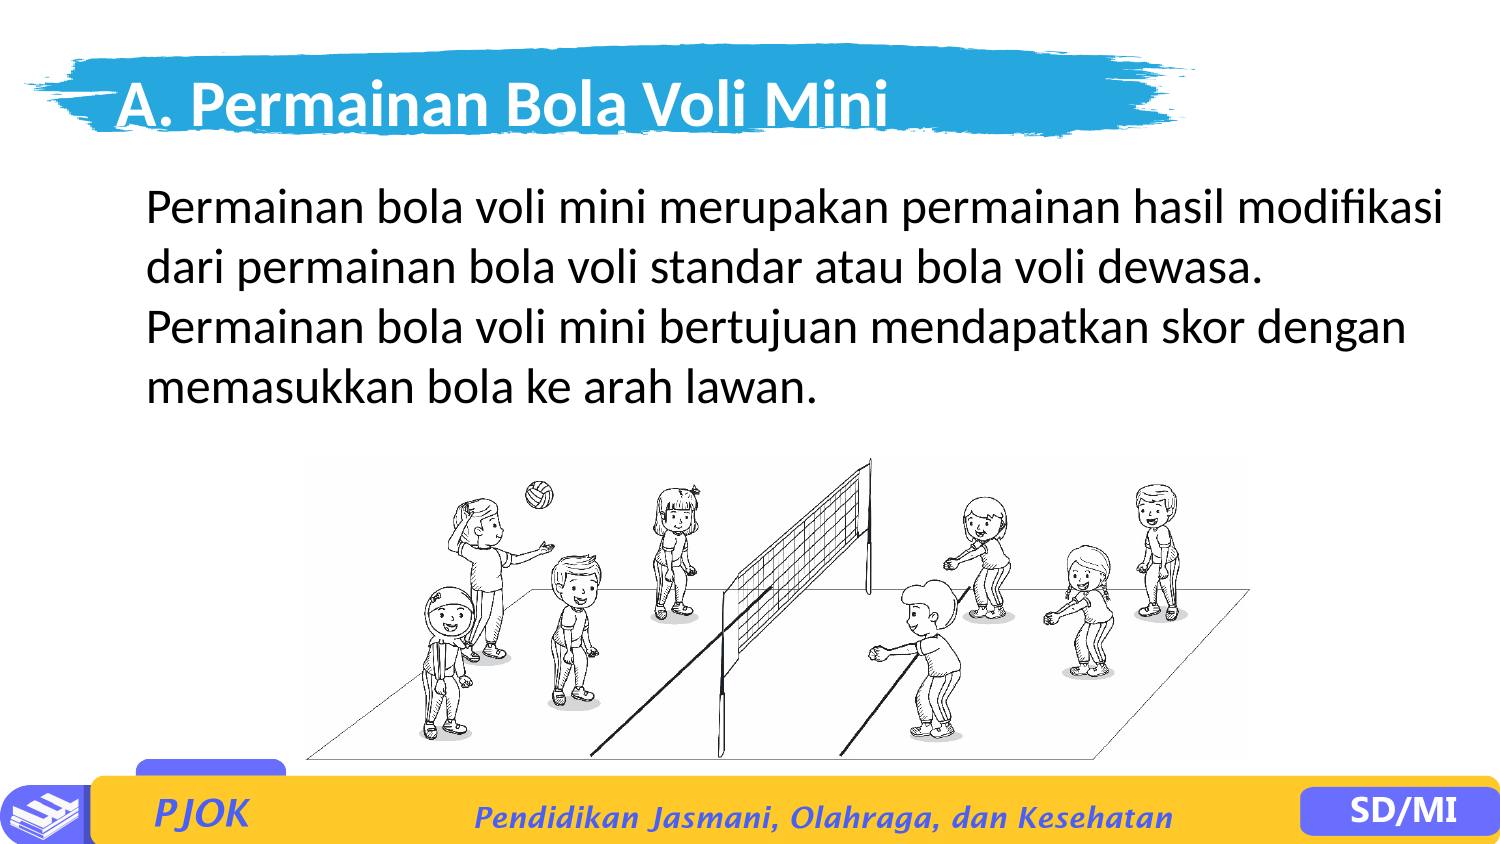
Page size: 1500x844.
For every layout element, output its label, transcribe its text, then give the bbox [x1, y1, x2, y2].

text_box Permainan bola voli mini merupakan permainan hasil modifikasi dari permainan bola voli standar atau bola voli dewasa. Permainan bola voli mini bertujuan mendapatkan skor dengan memasukkan bola ke arah lawan. [131, 166, 1475, 421]
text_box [24, 43, 1226, 144]
picture [0, 458, 1500, 844]
